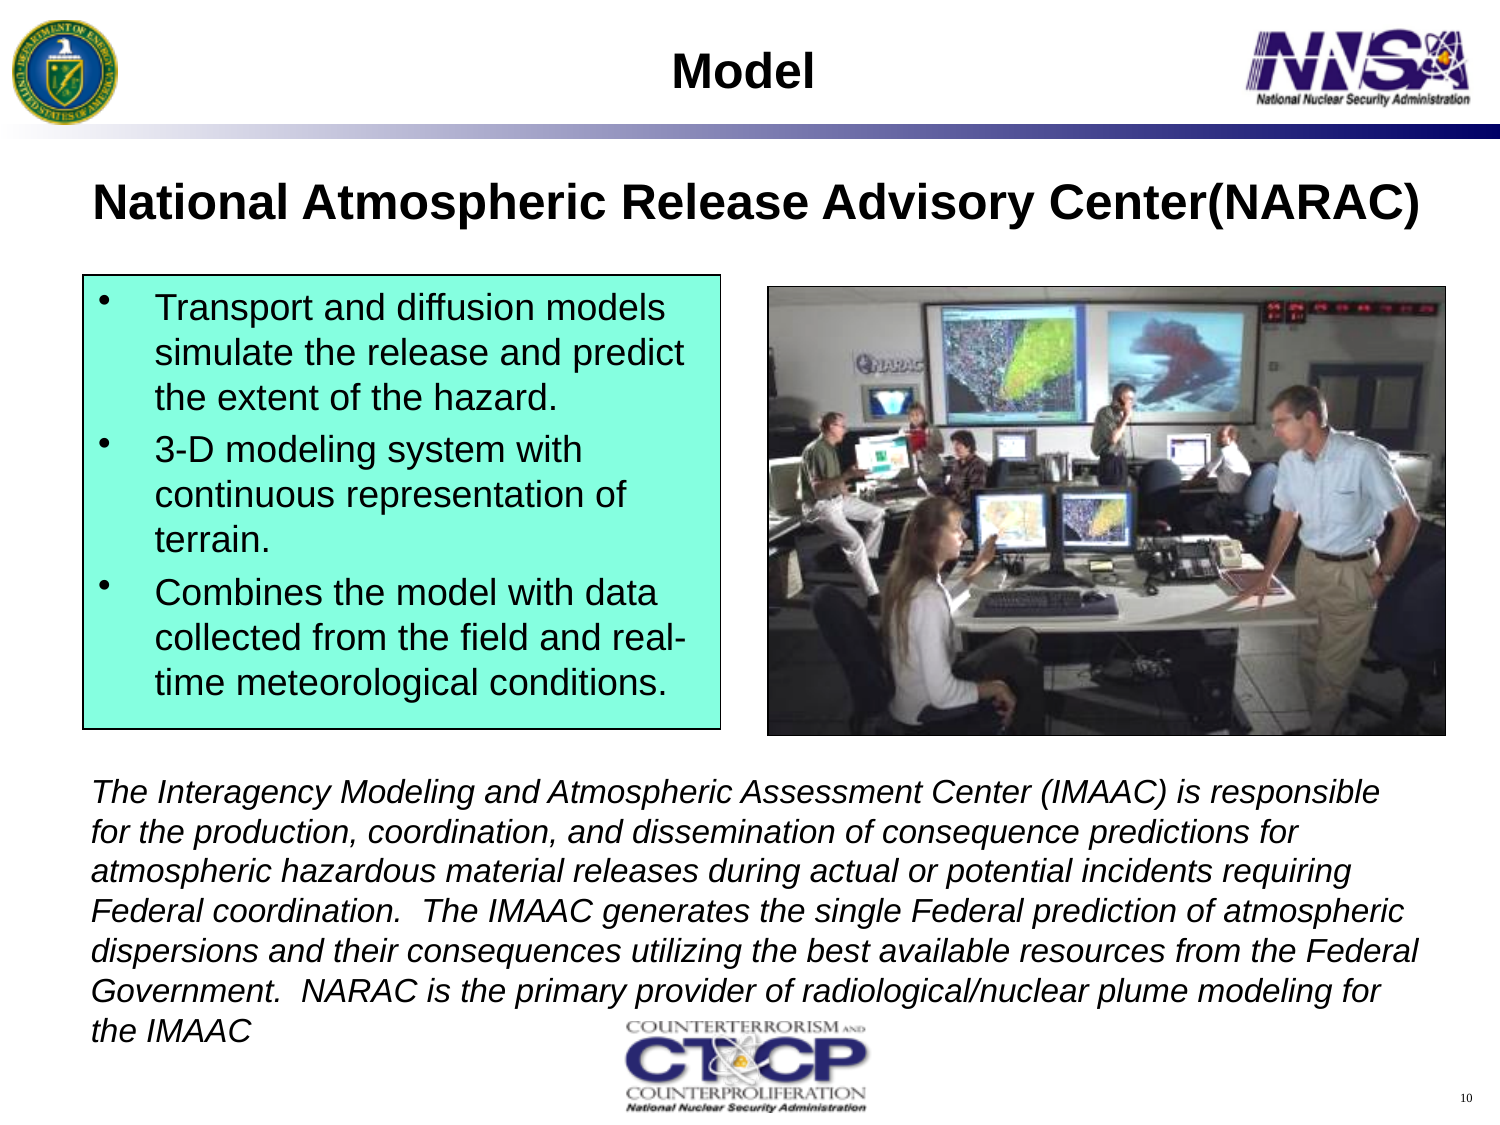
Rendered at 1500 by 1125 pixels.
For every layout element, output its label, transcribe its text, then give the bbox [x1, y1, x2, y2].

picture [622, 1057, 875, 1113]
text_box National Atmospheric Release Advisory Center(NARAC) [76, 162, 1438, 238]
picture [1237, 24, 1480, 109]
list Transport and diffusion models simulate the release and predict the extent of the hazard. 3-D modeling system with continuous representation of terrain. Combines the model with data collected from the field and real-time meteorological conditions. [82, 274, 721, 730]
picture [768, 287, 1445, 736]
picture [12, 20, 118, 125]
text_box The Interagency Modeling and Atmospheric Assessment Center (IMAAC) is responsible for the production, coordination, and dissemination of consequence predictions for atmospheric hazardous material releases during actual or potential incidents requiring Federal coordination. The IMAAC generates the single Federal prediction of atmospheric dispersions and their consequences utilizing the best available resources from the Federal Government. NARAC is the primary provider of radiological/nuclear plume modeling for the IMAAC [76, 762, 1445, 1057]
title Model [199, 30, 1288, 107]
